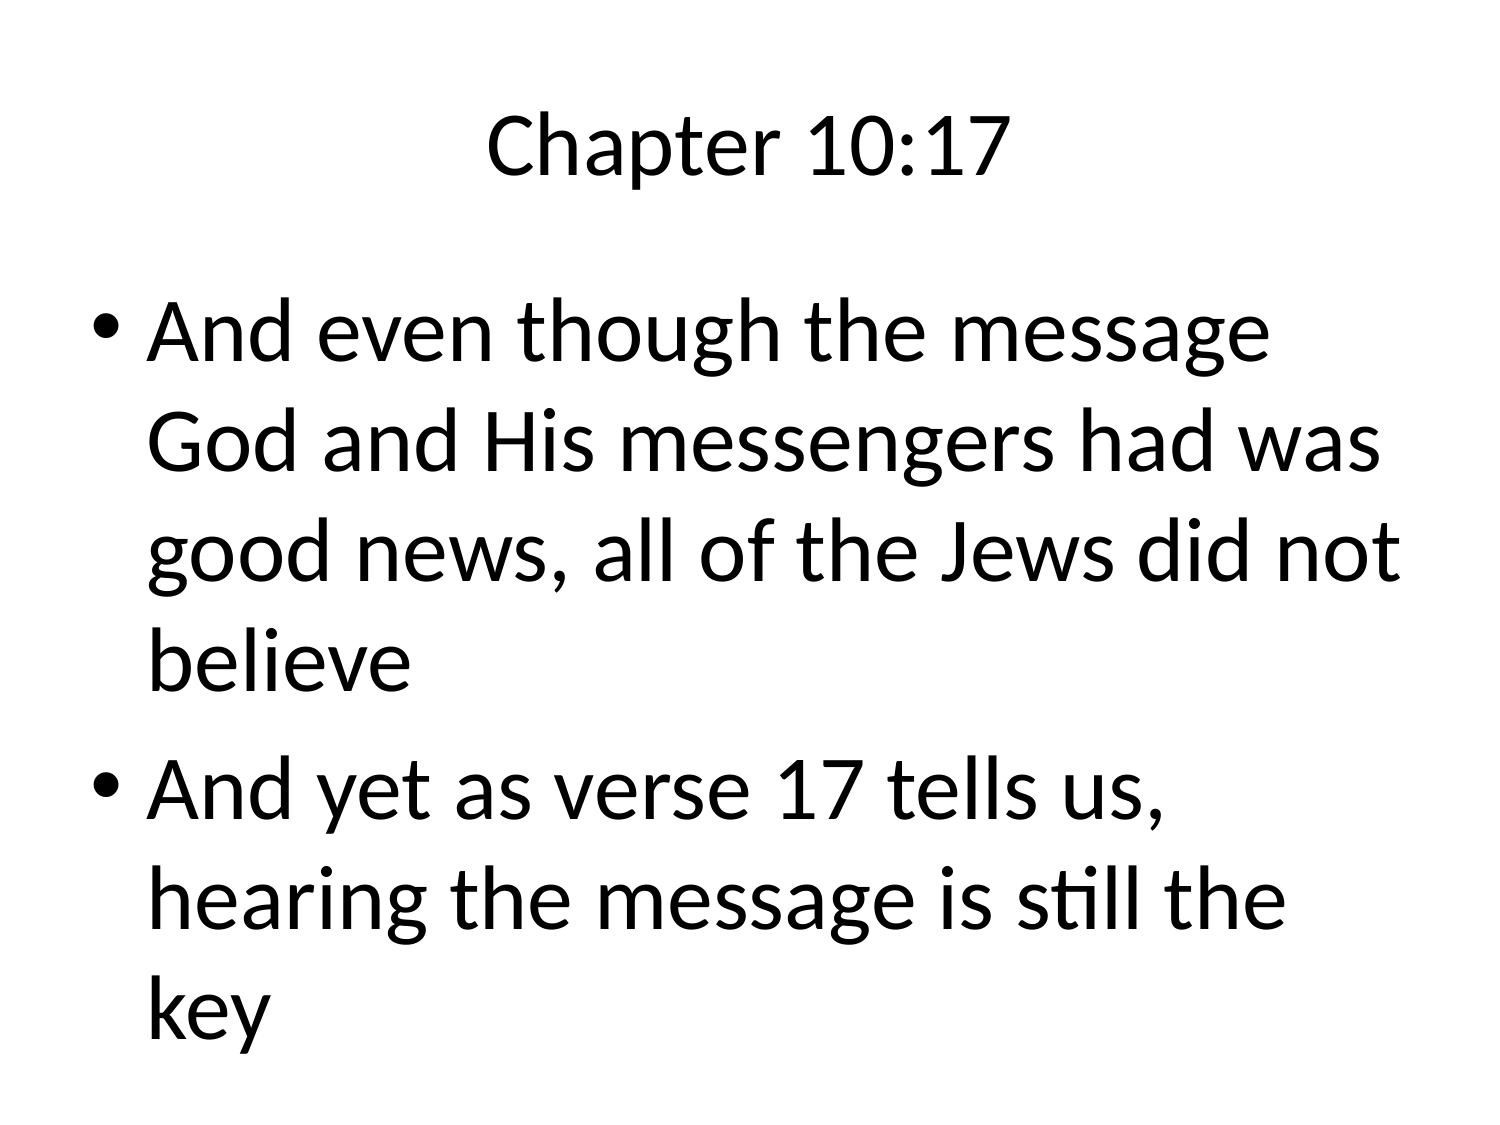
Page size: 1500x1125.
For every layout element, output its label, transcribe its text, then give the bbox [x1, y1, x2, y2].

title Chapter 10:17 [75, 45, 1425, 233]
list And even though the message God and His messengers had was good news, all of the Jews did not believe And yet as verse 17 tells us, hearing the message is still the key [75, 262, 1425, 1005]
